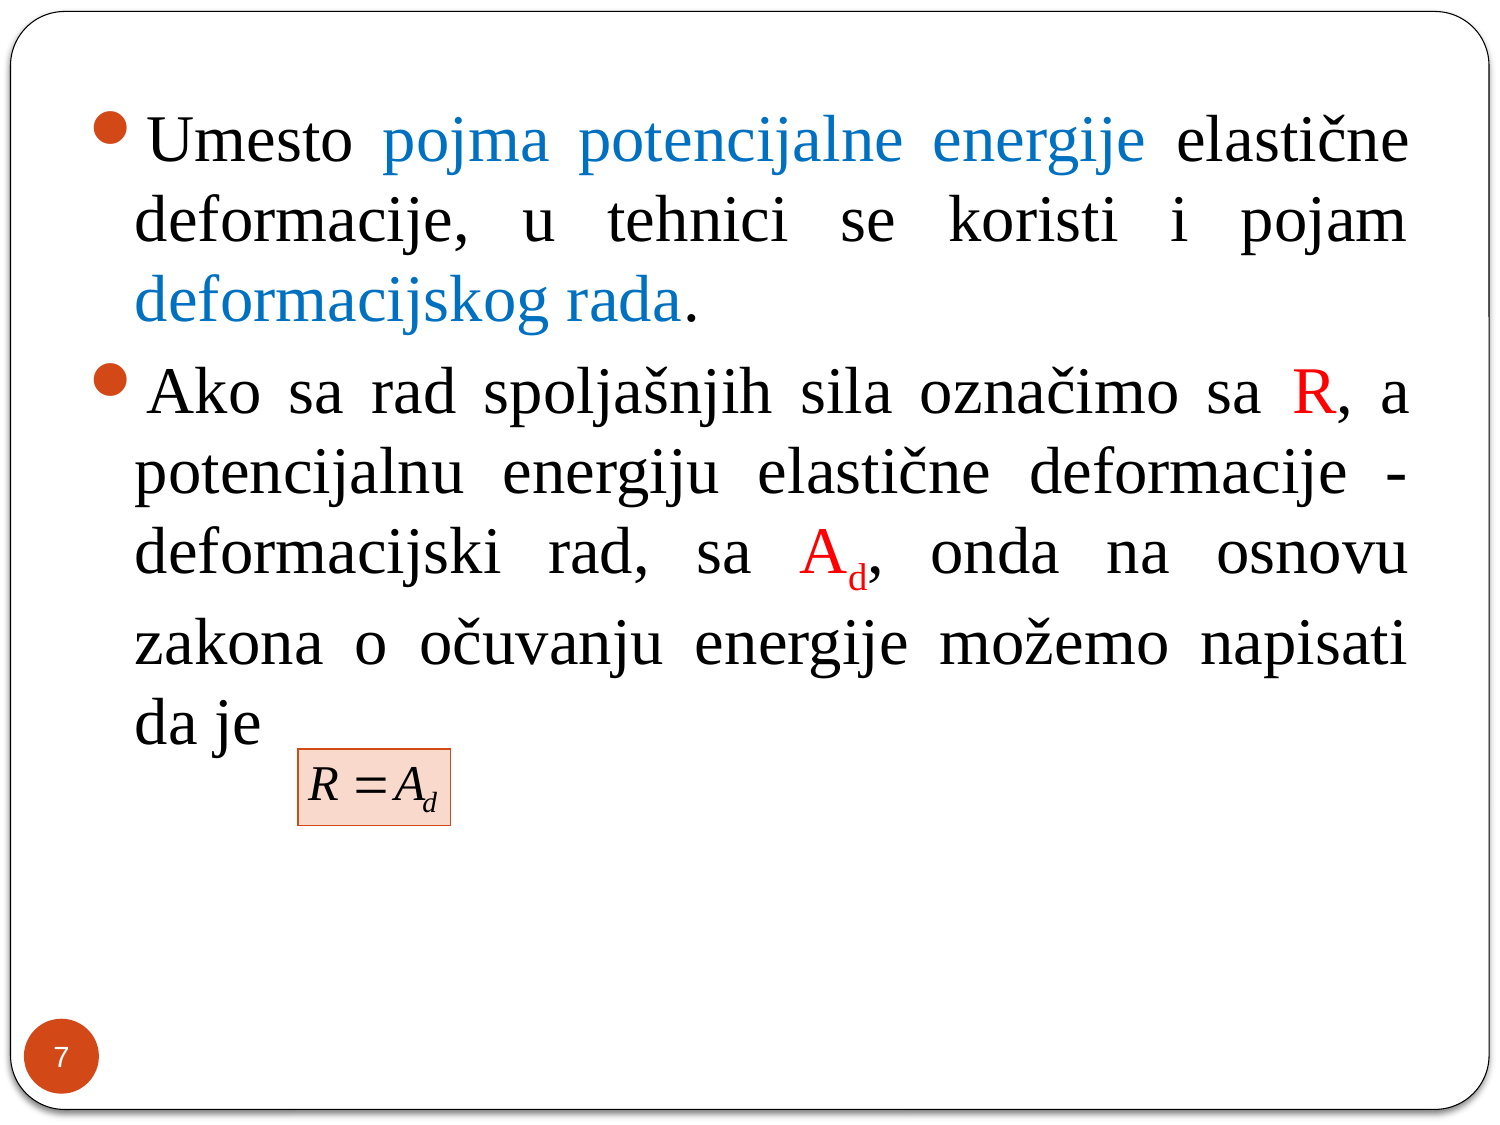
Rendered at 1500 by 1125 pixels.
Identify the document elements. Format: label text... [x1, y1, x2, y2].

list Umesto pojma potencijalne energije elastične deformacije, u tehnici se koristi i pojam deformacijskog rada. Ako sa rad spoljašnjih sila označimo sa R, a potencijalnu energiju elastične deformacije - deformacijski rad, sa Ad, onda na osnovu zakona o očuvanju energije možemo napisati da je [75, 87, 1425, 813]
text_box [298, 749, 451, 826]
slide_number 7 [23, 1018, 99, 1094]
